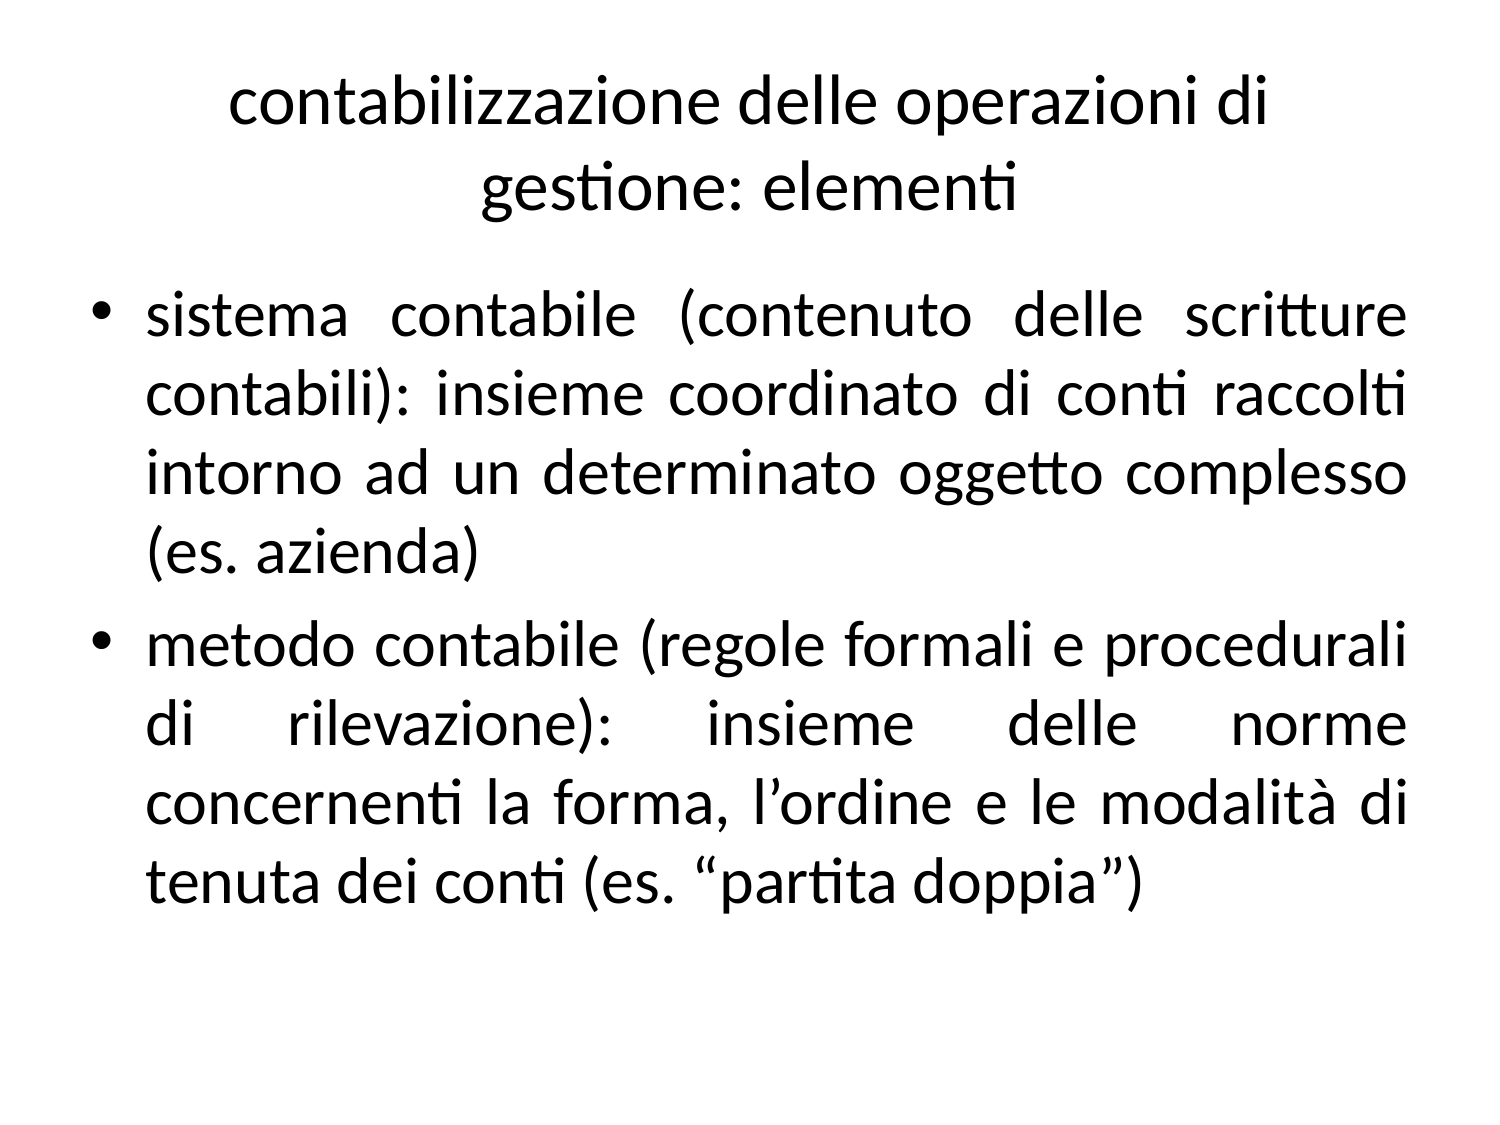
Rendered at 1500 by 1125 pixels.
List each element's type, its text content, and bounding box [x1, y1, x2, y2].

title contabilizzazione delle operazioni di gestione: elementi [75, 45, 1425, 233]
list sistema contabile (contenuto delle scritture contabili): insieme coordinato di conti raccolti intorno ad un determinato oggetto complesso (es. azienda) metodo contabile (regole formali e procedurali di rilevazione): insieme delle norme concernenti la forma, l’ordine e le modalità di tenuta dei conti (es. “partita doppia”) [75, 262, 1425, 1005]
